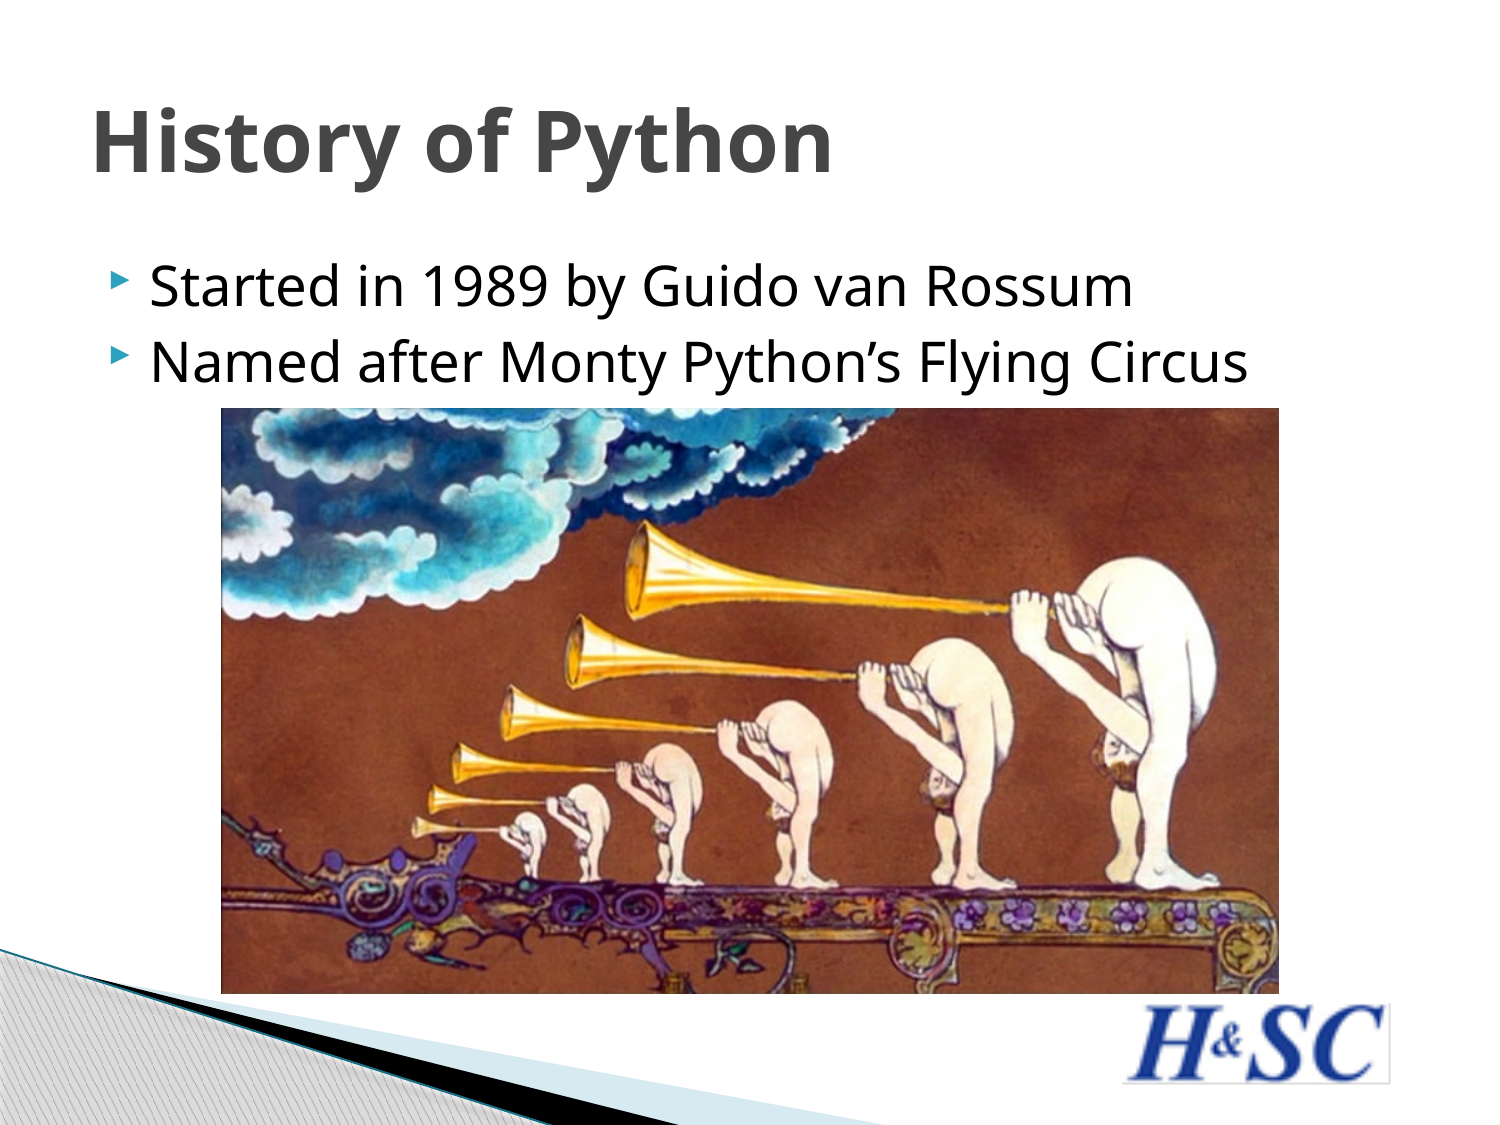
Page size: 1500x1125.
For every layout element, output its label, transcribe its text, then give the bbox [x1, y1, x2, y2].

title History of Python [75, 45, 1425, 233]
list Started in 1989 by Guido van Rossum Named after Monty Python’s Flying Circus [75, 243, 1425, 986]
picture [1122, 1003, 1394, 1088]
picture [221, 408, 1279, 995]
